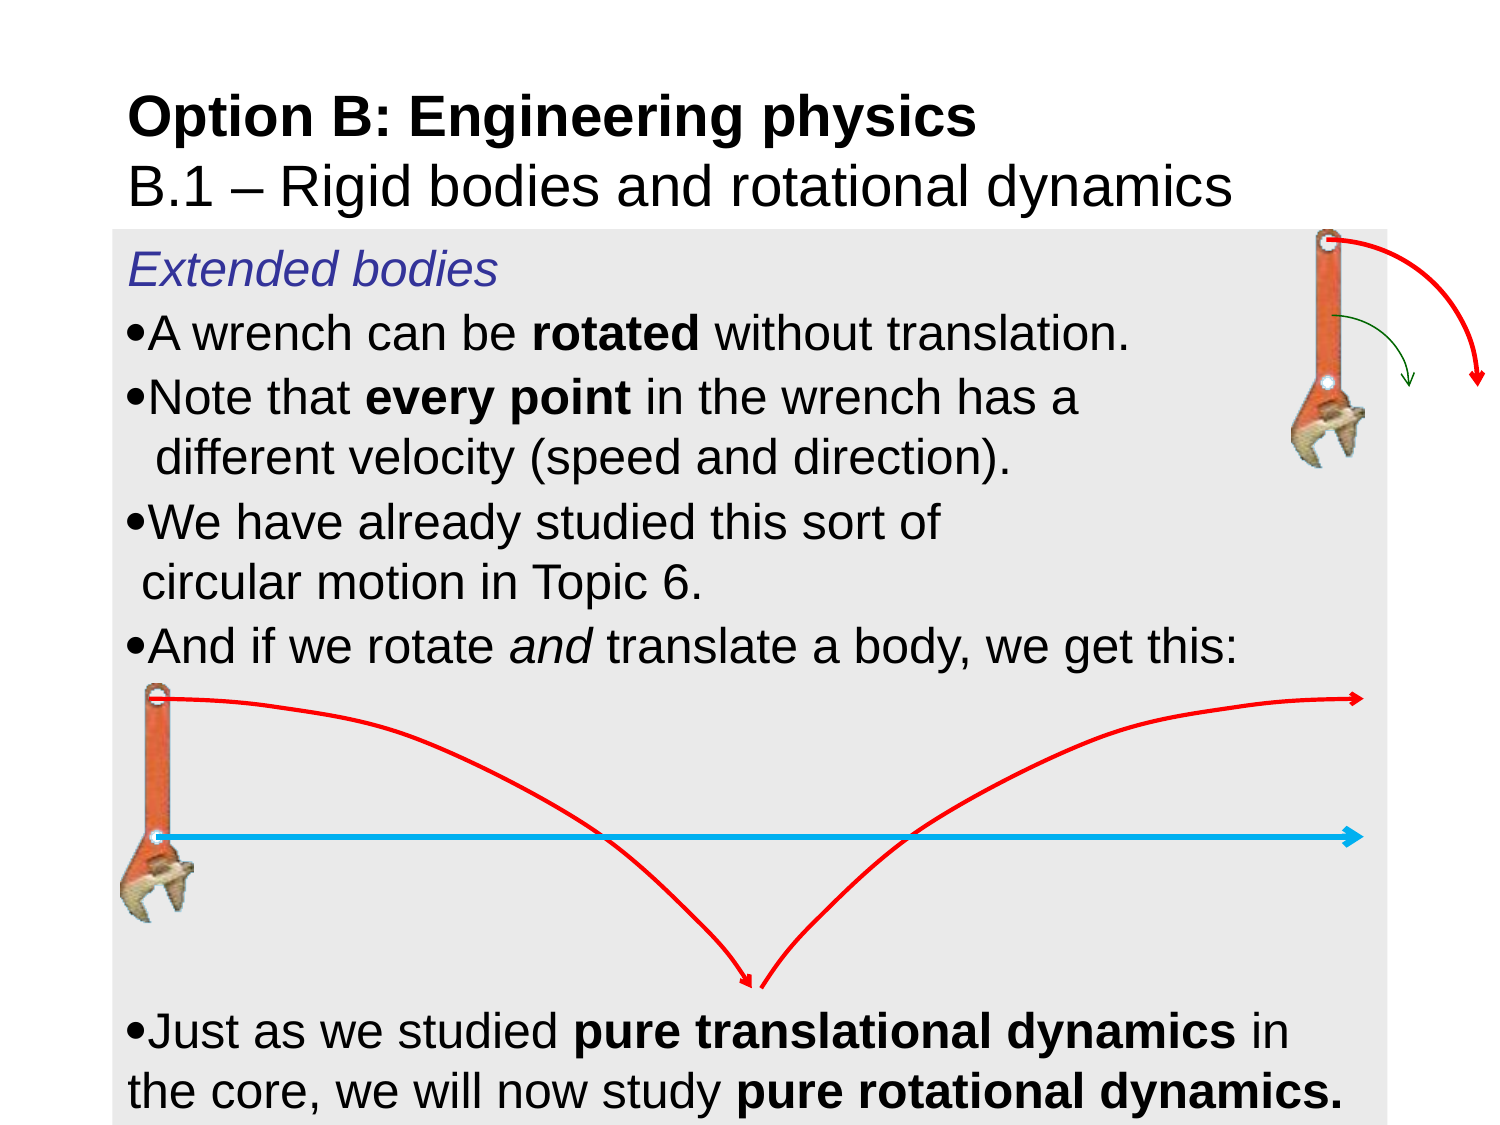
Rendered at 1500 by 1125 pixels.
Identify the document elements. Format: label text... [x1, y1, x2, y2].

text_box [1370, 323, 1415, 387]
text_box [1370, 245, 1485, 387]
picture [1290, 228, 1365, 535]
title Option B: Engineering physics B.1 – Rigid bodies and rotational dynamics [112, 74, 1388, 223]
text_box Extended bodies A wrench can be rotated without translation. Note that every point in the wrench has a different velocity (speed and direction). We have already studied this sort of circular motion in Topic 6. And if we rotate and translate a body, we get this: Just as we studied pure translational dynamics in the core, we will now study pure rotational dynamics. [112, 229, 1388, 1125]
picture [119, 683, 194, 989]
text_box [148, 698, 1365, 989]
